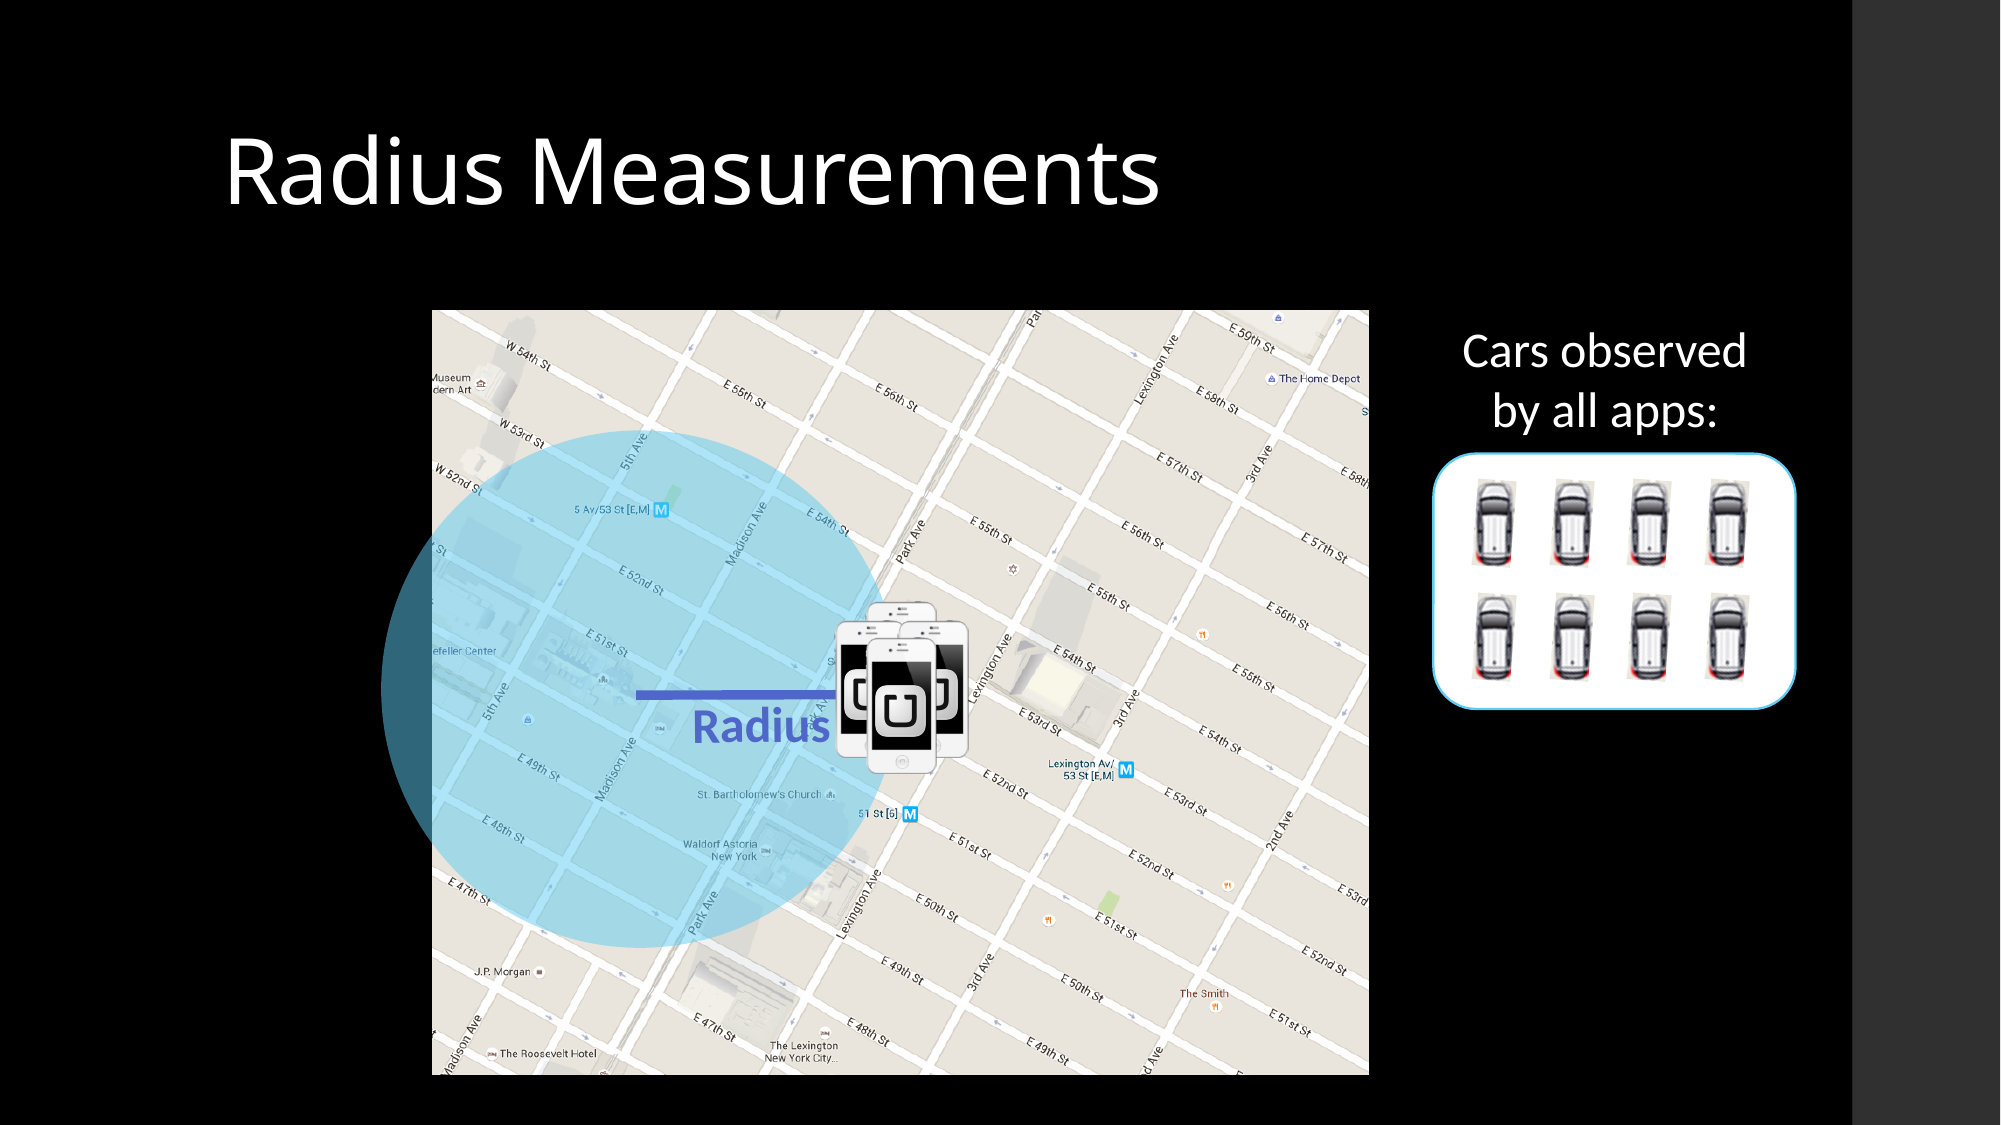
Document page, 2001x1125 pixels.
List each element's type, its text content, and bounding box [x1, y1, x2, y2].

picture [1627, 479, 1671, 567]
text_box [381, 545, 425, 834]
title Radius Measurements [206, 60, 1797, 233]
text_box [864, 620, 1002, 758]
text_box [832, 601, 970, 616]
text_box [628, 679, 794, 756]
picture [1472, 593, 1516, 681]
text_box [832, 636, 970, 775]
picture [1705, 479, 1749, 567]
picture [1472, 479, 1516, 567]
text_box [801, 620, 859, 758]
picture [1550, 593, 1594, 681]
picture [432, 309, 1370, 1076]
text_box Cars observed by all apps: [1433, 310, 1778, 445]
text_box [1432, 452, 1797, 711]
picture [1627, 593, 1671, 681]
picture [1705, 593, 1749, 681]
picture [1550, 479, 1594, 567]
